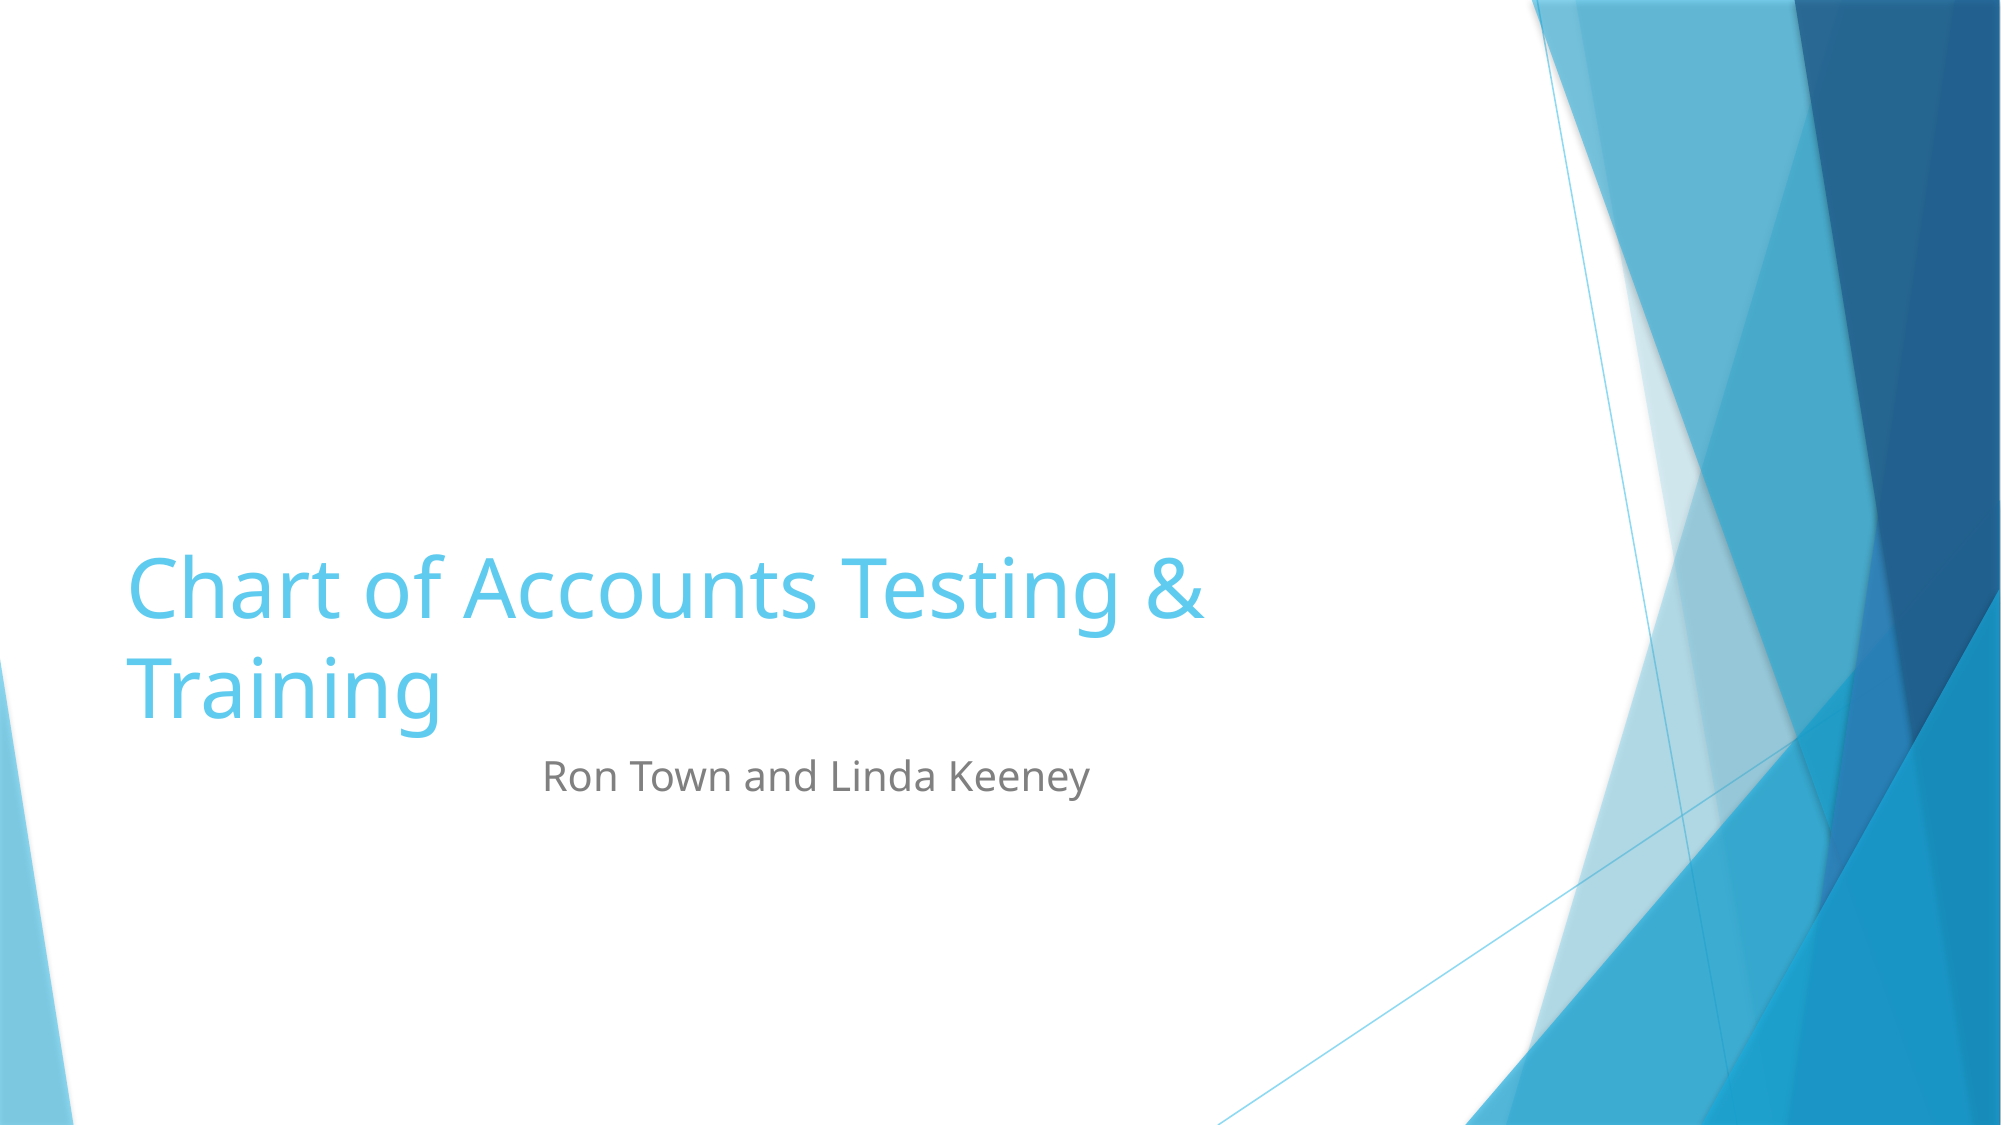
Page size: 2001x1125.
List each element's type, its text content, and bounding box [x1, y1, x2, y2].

list Ron Town and Linda Keeney [111, 742, 1522, 884]
title Chart of Accounts Testing & Training [111, 443, 1522, 742]
